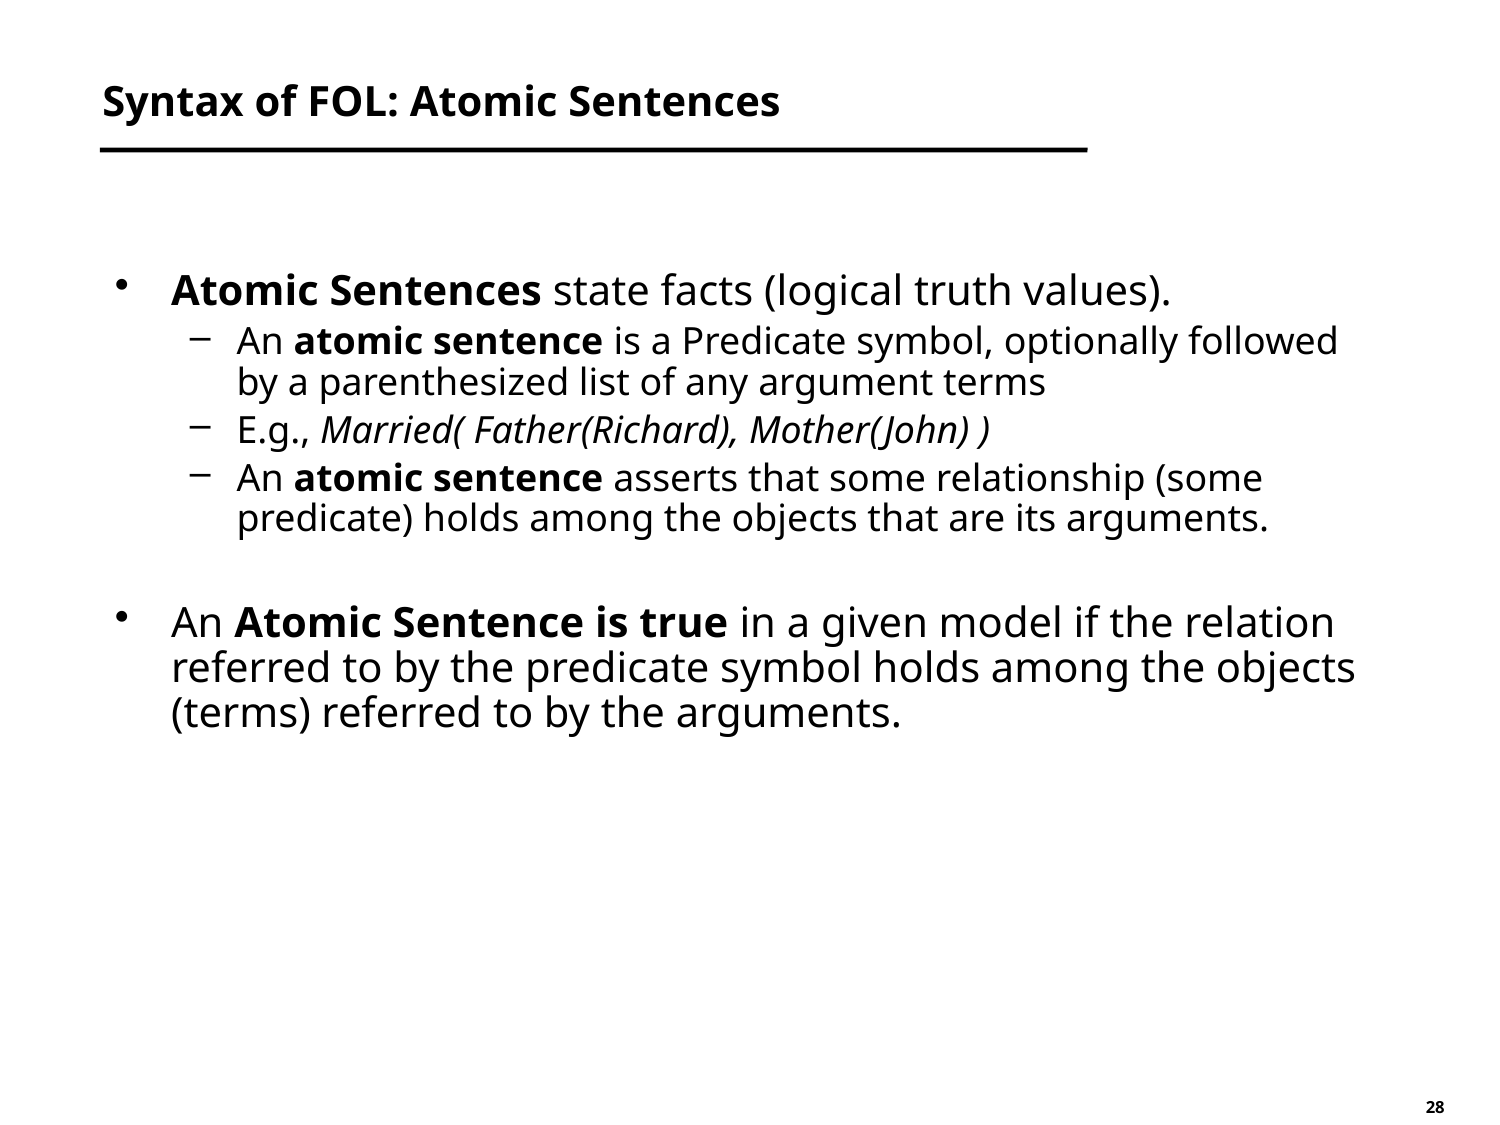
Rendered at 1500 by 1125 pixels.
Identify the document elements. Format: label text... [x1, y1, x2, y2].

list Atomic Sentences state facts (logical truth values). An atomic sentence is a Predicate symbol, optionally followed by a parenthesized list of any argument terms E.g., Married( Father(Richard), Mother(John) ) An atomic sentence asserts that some relationship (some predicate) holds among the objects that are its arguments. An Atomic Sentence is true in a given model if the relation referred to by the predicate symbol holds among the objects (terms) referred to by the arguments. [99, 262, 1388, 825]
title Syntax of FOL: Atomic Sentences [87, 50, 1363, 150]
